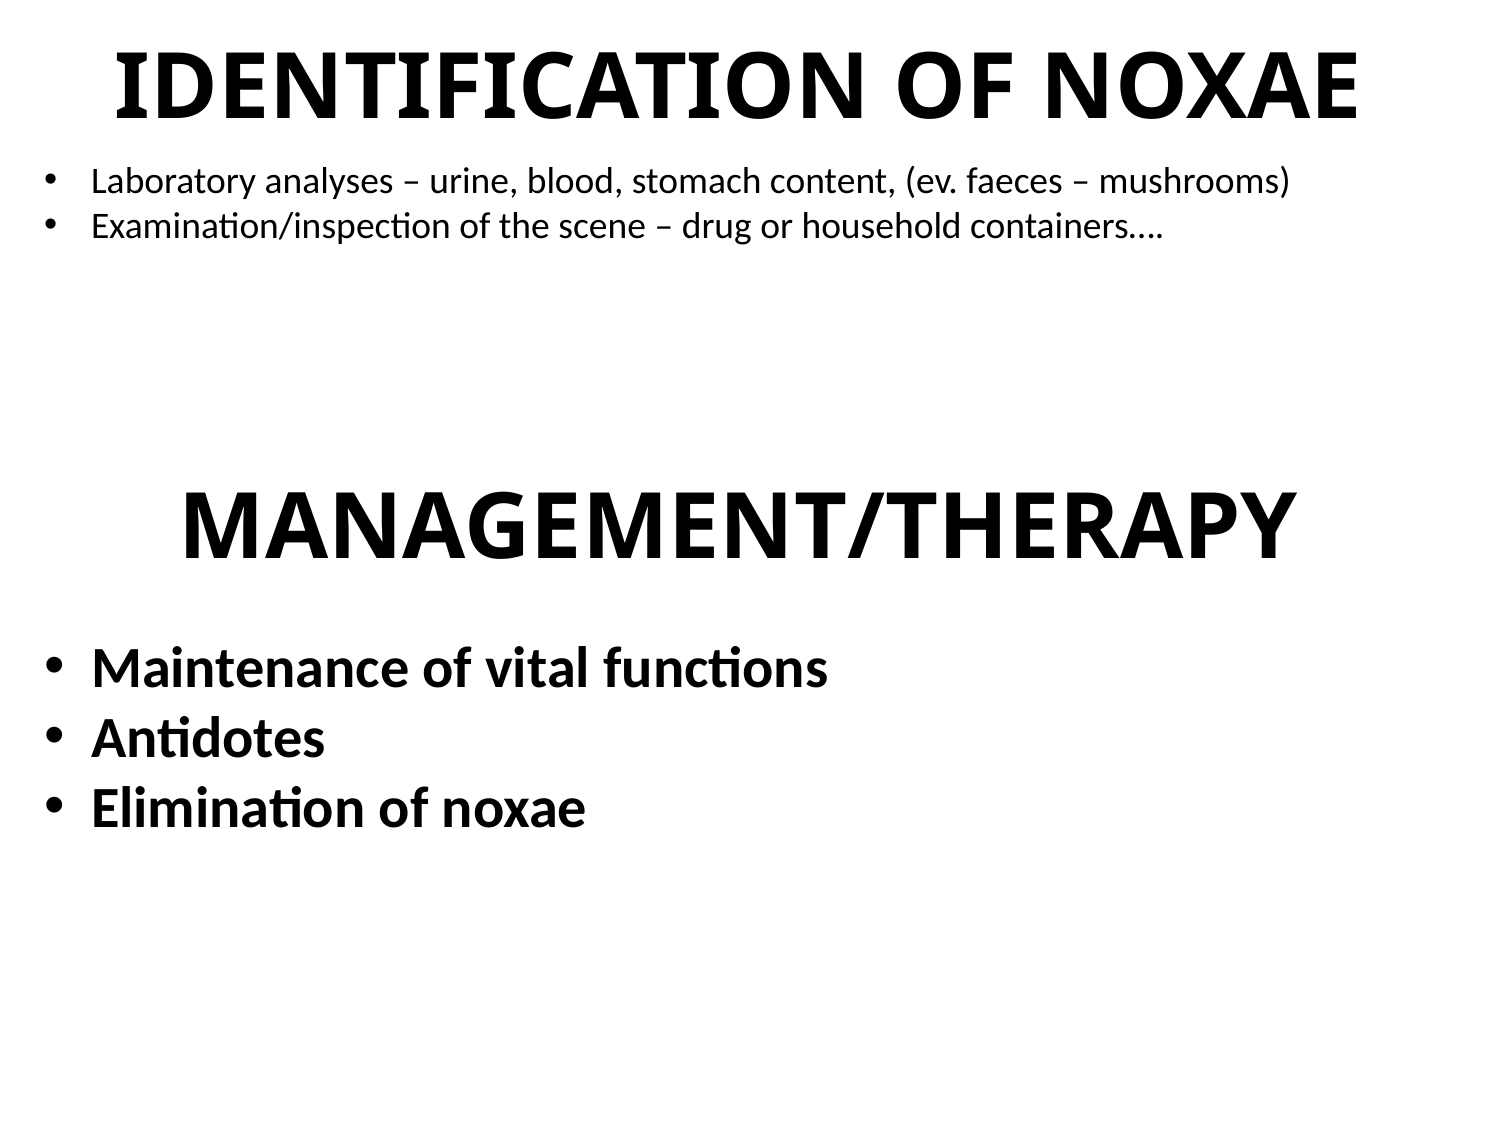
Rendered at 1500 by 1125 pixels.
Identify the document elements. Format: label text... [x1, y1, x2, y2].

text_box Laboratory analyses – urine, blood, stomach content, (ev. faeces – mushrooms) Examination/inspection of the scene – drug or household containers…. [29, 148, 1471, 254]
text_box IDENTIFICATION OF NOXAE [99, 19, 1379, 144]
text_box MANAGEMENT/THERAPY [164, 459, 1315, 585]
text_box Maintenance of vital functions Antidotes Elimination of noxae [29, 621, 1471, 847]
